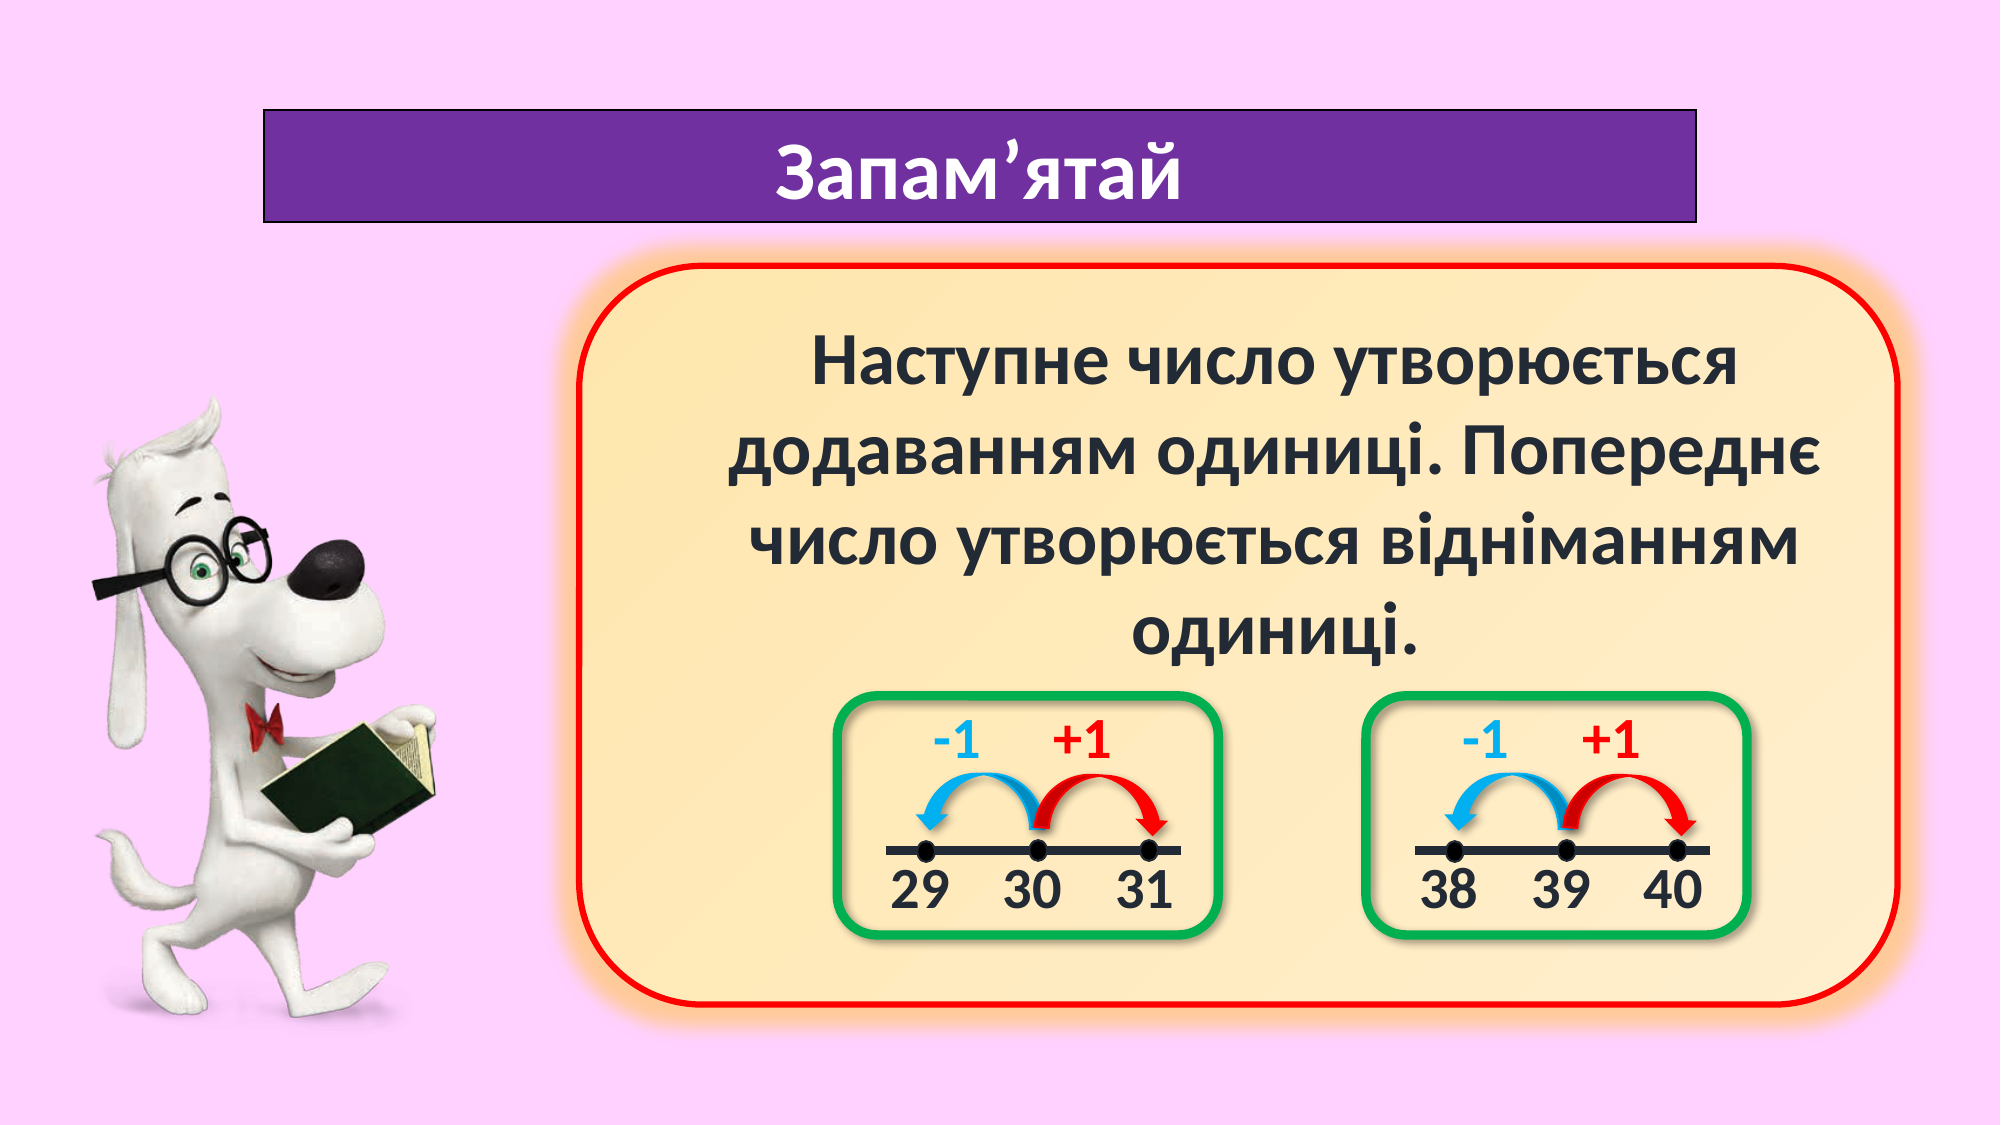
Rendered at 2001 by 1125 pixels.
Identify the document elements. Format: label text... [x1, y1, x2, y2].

picture [87, 388, 441, 1059]
text_box Запам’ятай [263, 109, 1697, 223]
text_box Наступне число утворюється додаванням одиниці. Попереднє число утворюється відніманням одиниці. [578, 264, 1899, 1006]
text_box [837, 693, 1747, 935]
